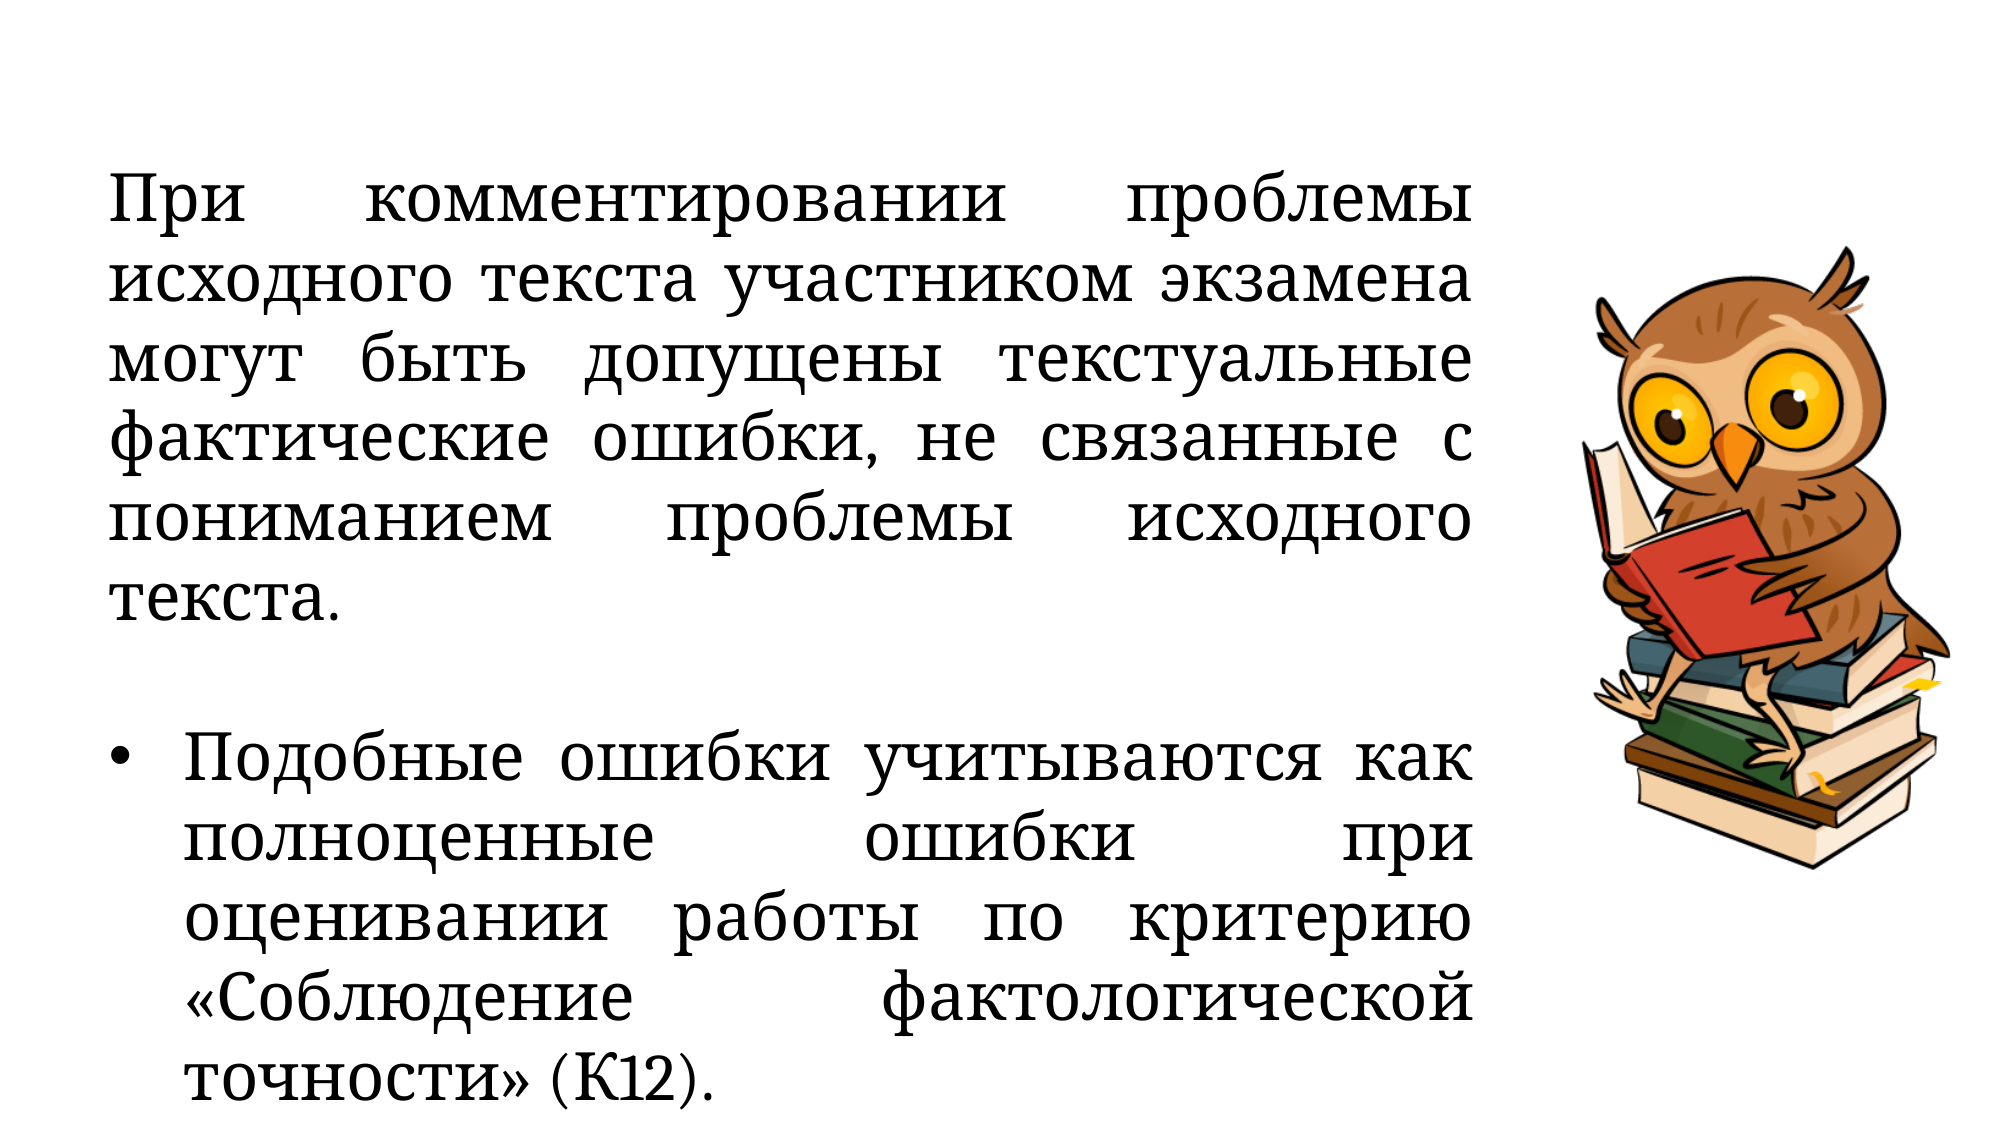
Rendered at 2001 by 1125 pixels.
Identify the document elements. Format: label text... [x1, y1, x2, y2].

text_box При комментировании проблемы исходного текста участником экзамена могут быть допущены текстуальные фактические ошибки, не связанные с пониманием проблемы исходного текста. Подобные ошибки учитываются как полноценные ошибки при оценивании работы по критерию «Соблюдение фактологической точности» (К12). [93, 146, 1490, 1122]
picture [1450, 245, 2000, 871]
